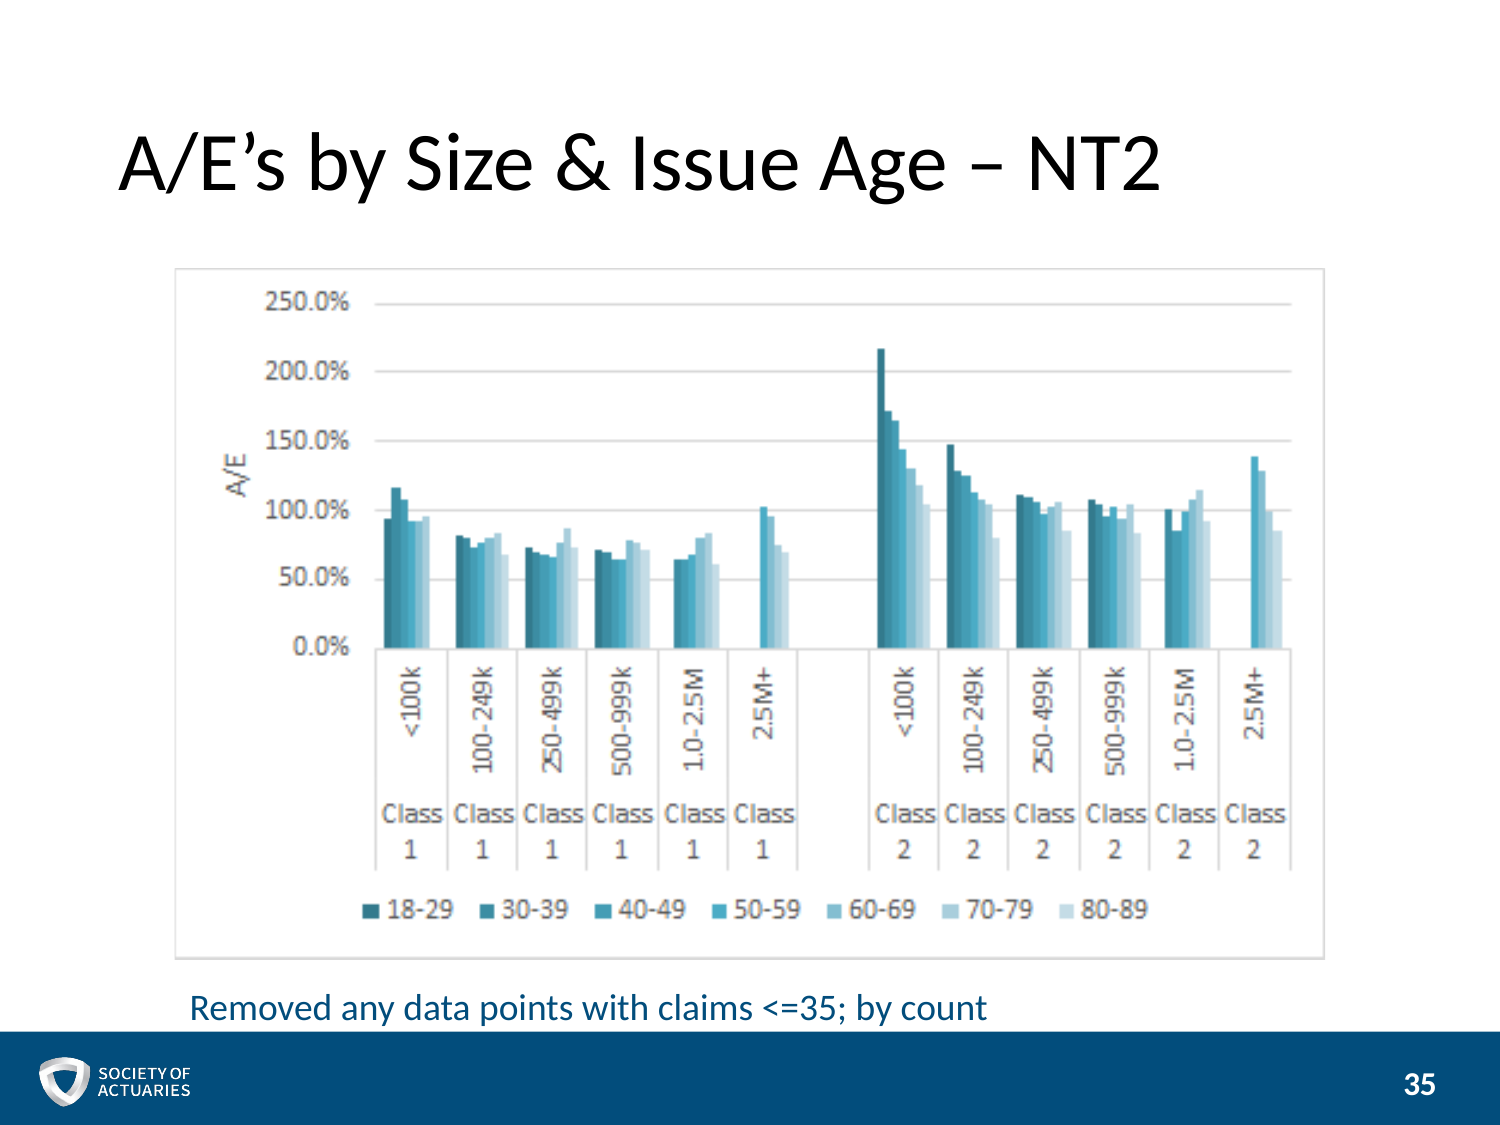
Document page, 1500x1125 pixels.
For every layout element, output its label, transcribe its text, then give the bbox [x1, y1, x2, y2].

slide_number 35 [1372, 1065, 1452, 1099]
text_box Removed any data points with claims <=35; by count [174, 975, 1038, 1036]
title A/E’s by Size & Issue Age – NT2 [103, 58, 1397, 269]
picture [39, 1057, 190, 1107]
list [174, 268, 1326, 960]
